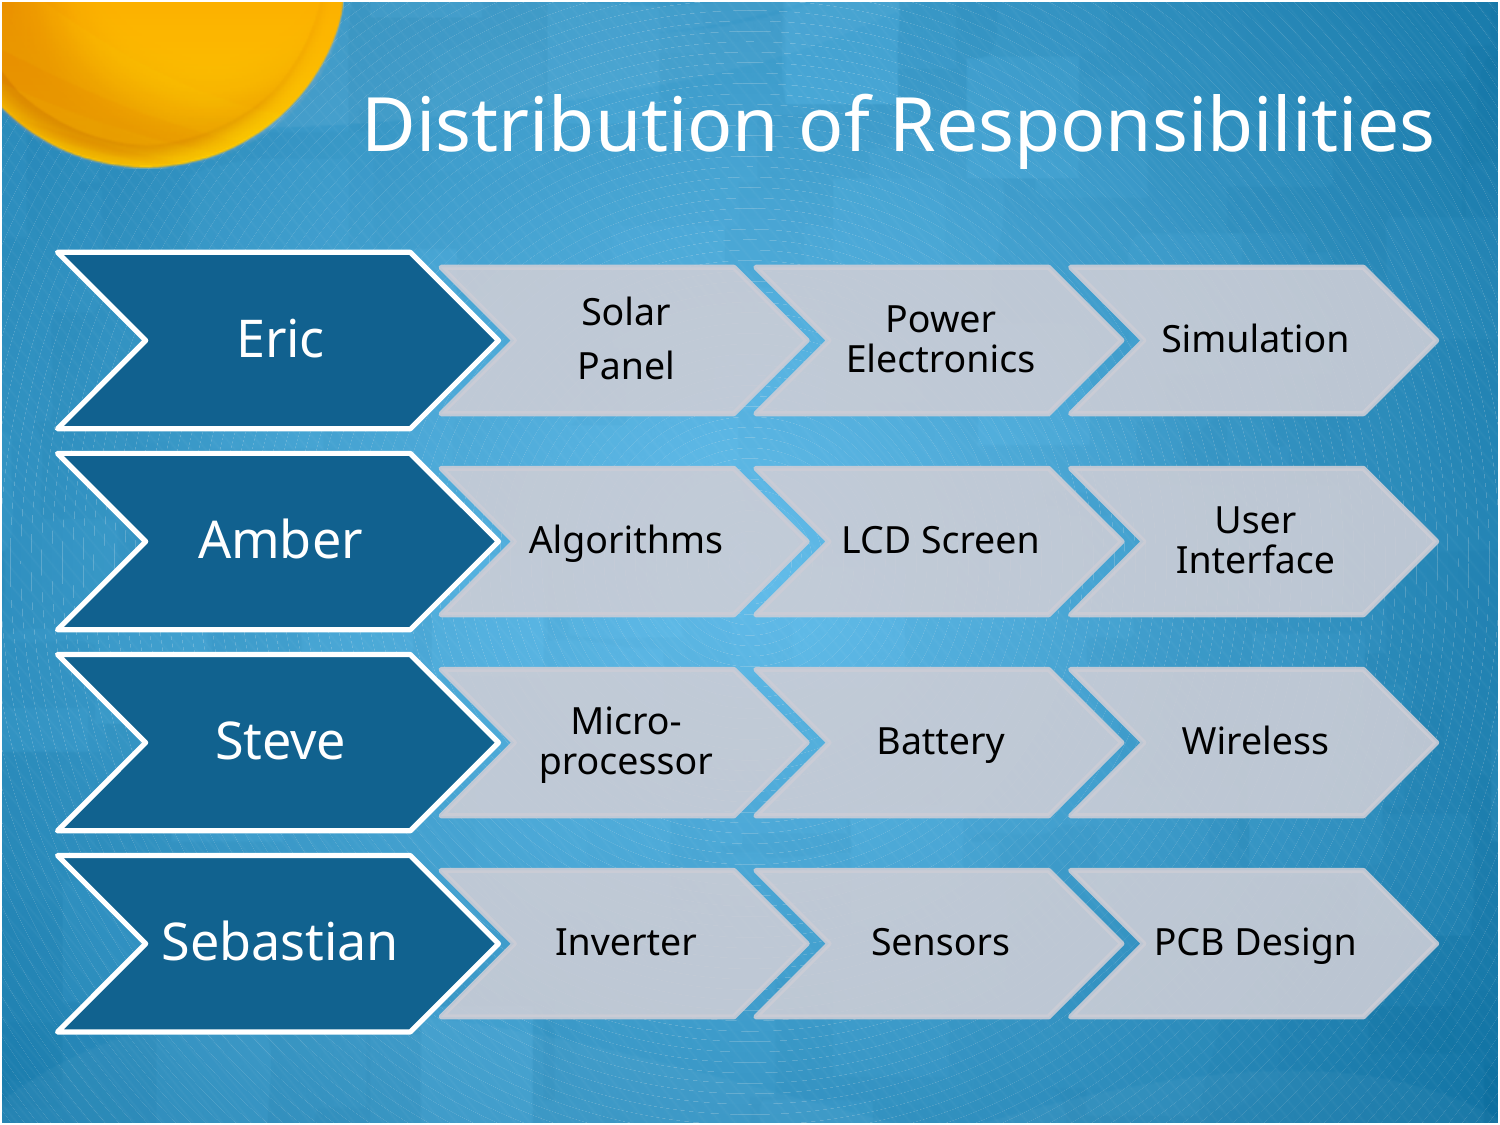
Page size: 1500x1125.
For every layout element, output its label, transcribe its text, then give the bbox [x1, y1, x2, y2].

picture [2, 2, 1498, 1123]
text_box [56, 199, 1438, 1085]
text_box Distribution of Responsibilities [324, 68, 1493, 174]
